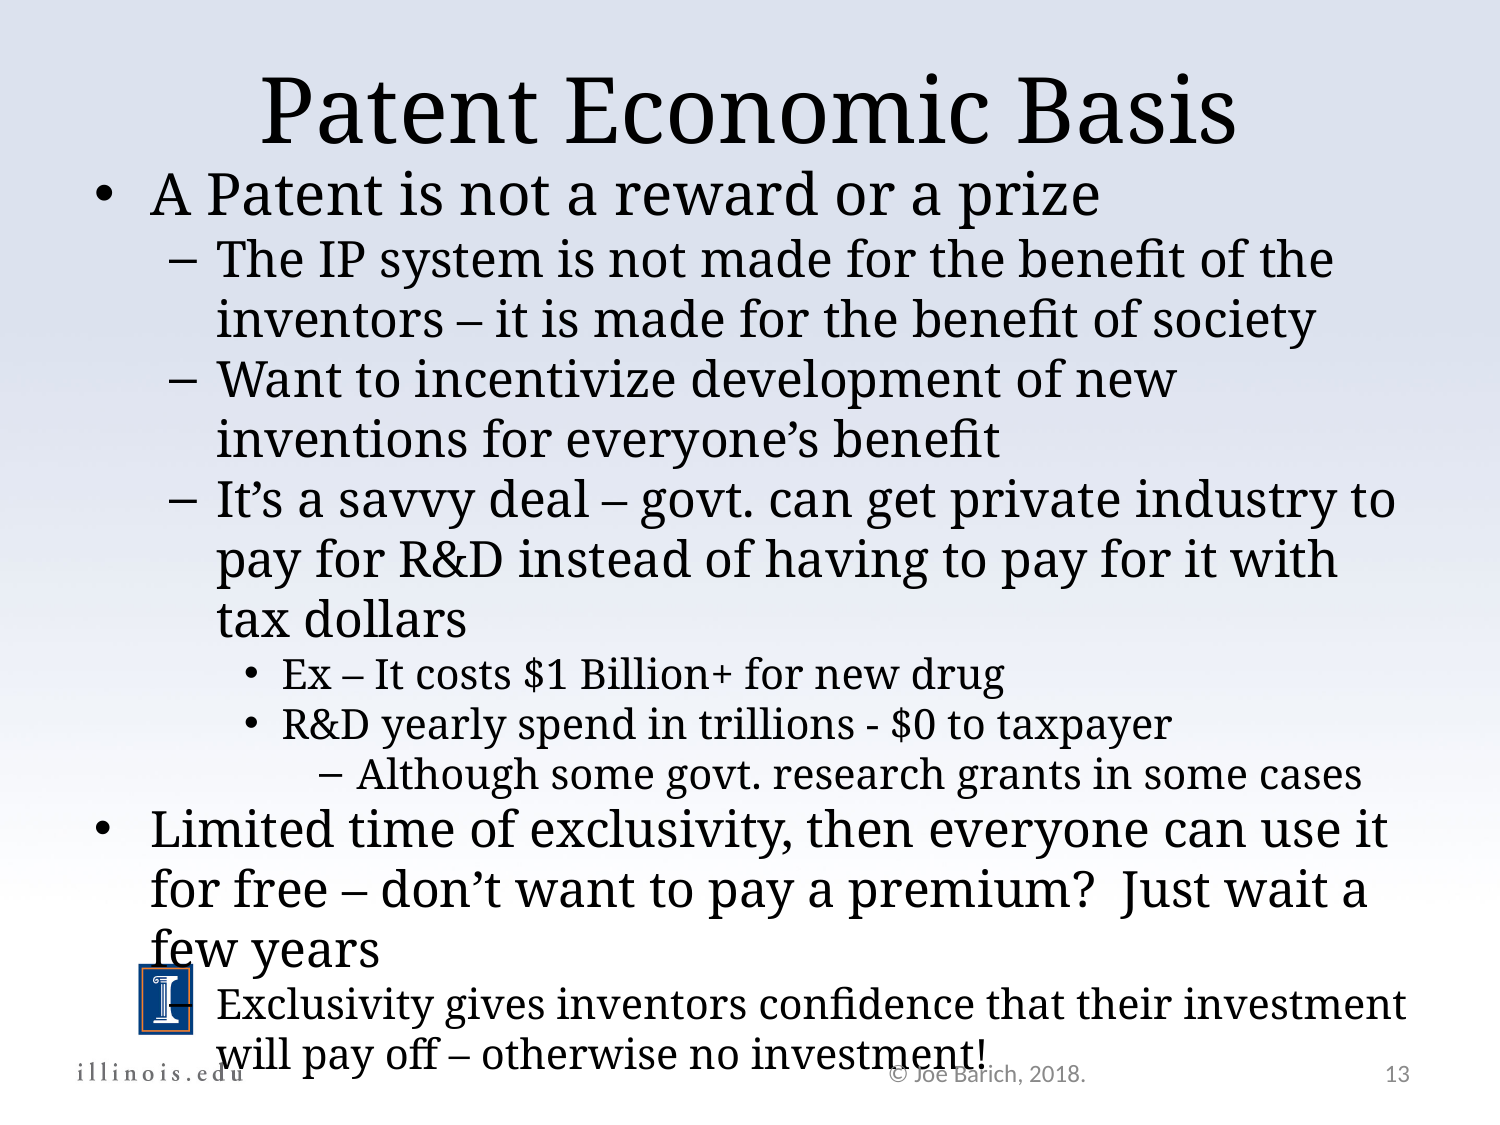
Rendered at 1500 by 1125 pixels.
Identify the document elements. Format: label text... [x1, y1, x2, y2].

slide_number 13 [1250, 1042, 1425, 1103]
title Patent Economic Basis [74, 37, 1426, 176]
picture [0, 0, 1500, 1125]
footer © Joe Barich, 2018. [750, 1042, 1225, 1103]
list A Patent is not a reward or a prize The IP system is not made for the benefit of the inventors – it is made for the benefit of society Want to incentivize development of new inventions for everyone’s benefit It’s a savvy deal – govt. can get private industry to pay for R&D instead of having to pay for it with tax dollars Ex – It costs $1 Billion+ for new drug R&D yearly spend in trillions - $0 to taxpayer Although some govt. research grants in some cases Limited time of exclusivity, then everyone can use it for free – don’t want to pay a premium? Just wait a few years Exclusivity gives inventors confidence that their investment will pay off – otherwise no investment! [78, 149, 1430, 1011]
